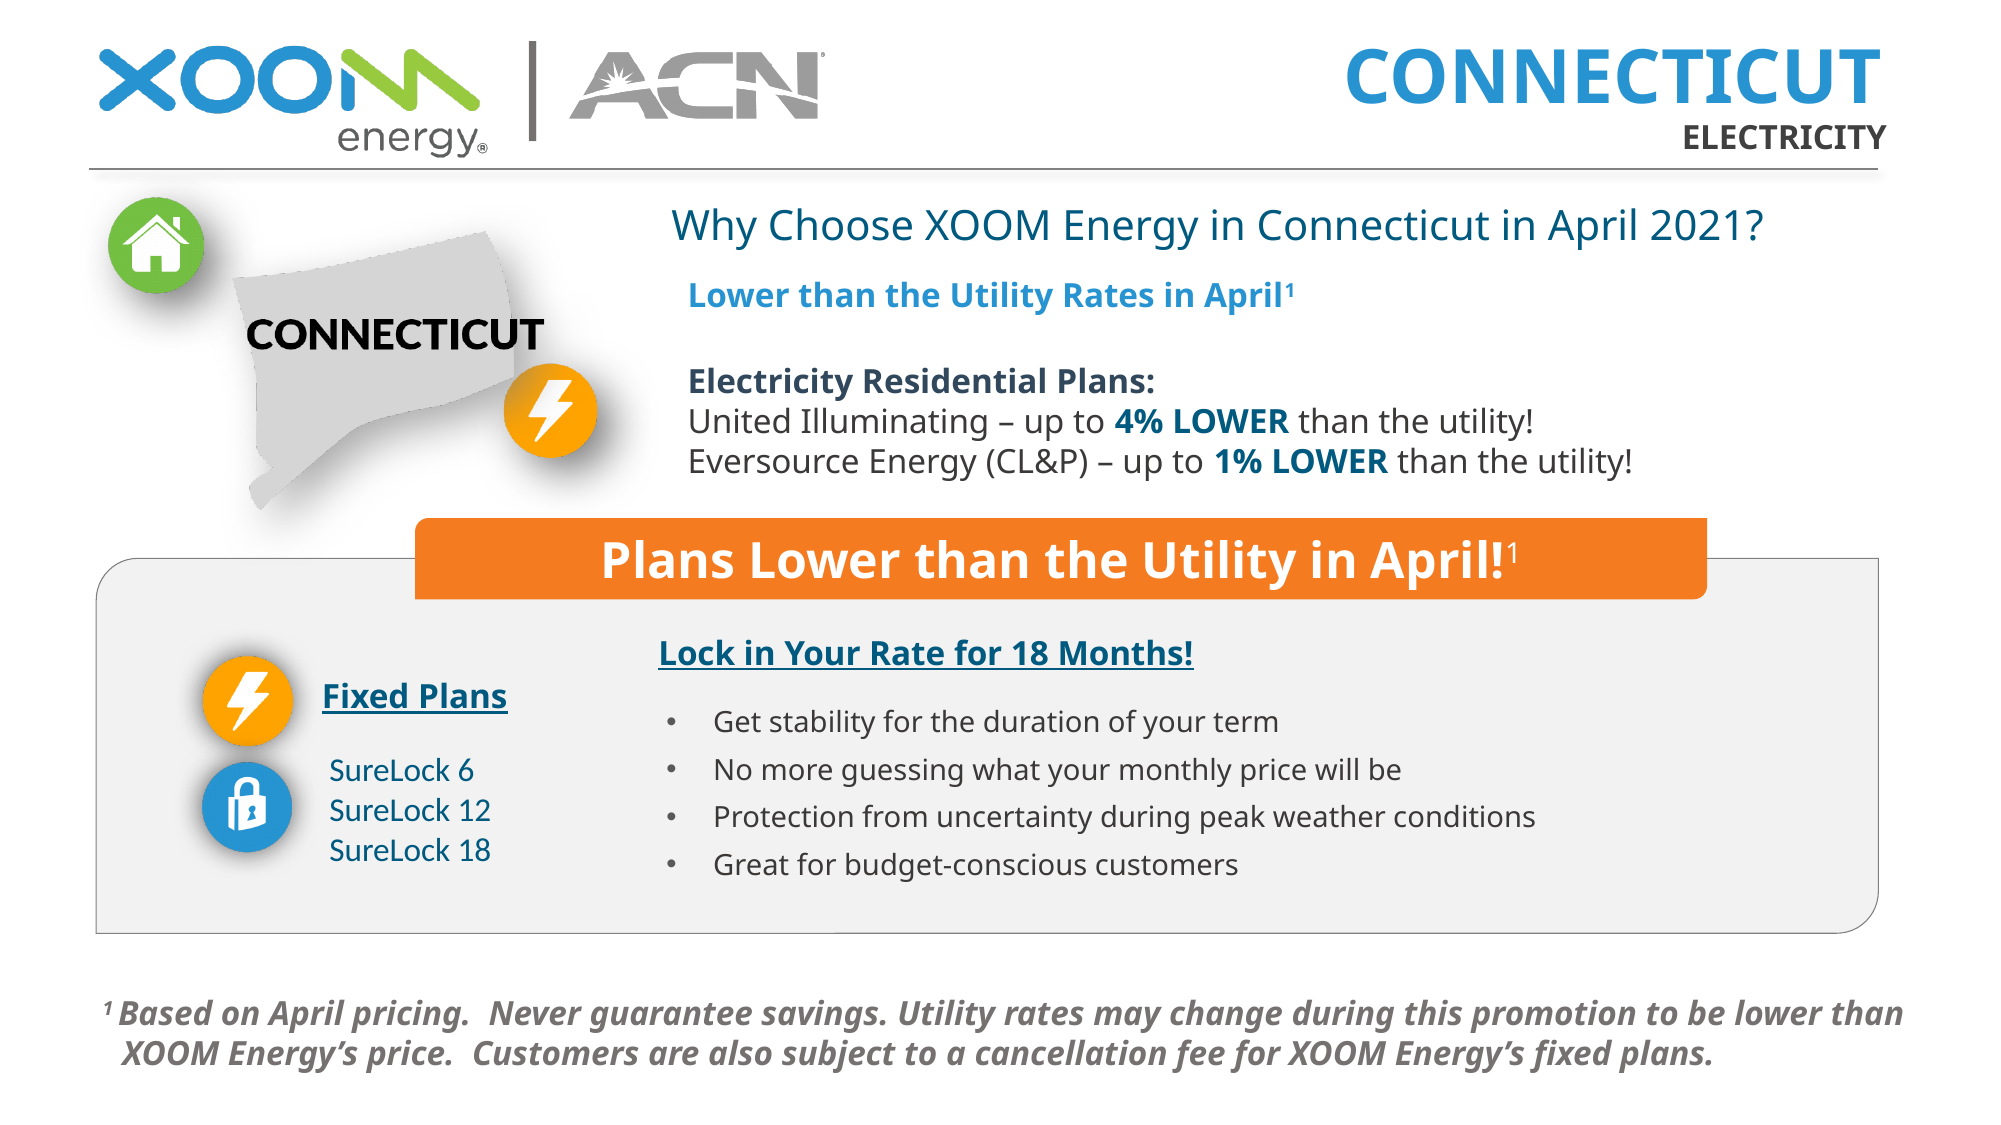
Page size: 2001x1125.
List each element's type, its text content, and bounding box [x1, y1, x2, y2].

text_box SureLock 6 SureLock 12 SureLock 18 [314, 740, 629, 876]
text_box Electricity Residential Plans: United Illuminating – up to 4% LOWER than the utility! Eversource Energy (CL&P) – up to 1% LOWER than the utility! [672, 353, 1687, 516]
picture [232, 231, 609, 510]
text_box | [490, 10, 576, 146]
picture [544, 32, 847, 127]
picture [91, 33, 494, 161]
text_box [95, 557, 1880, 935]
text_box Lock in Your Rate for 18 Months! [643, 624, 1209, 680]
text_box Get stability for the duration of your term No more guessing what your monthly price will be Protection from uncertainty during peak weather conditions Great for budget-conscious customers [651, 696, 1791, 889]
text_box 1 Based on April pricing. Never guarantee savings. Utility rates may change during this promotion to be lower than XOOM Energy’s price. Customers are also subject to a cancellation fee for XOOM Energy’s fixed plans. [87, 984, 1934, 1080]
text_box Plans Lower than the Utility in April!1 [414, 516, 1709, 601]
text_box Fixed Plans [325, 667, 523, 723]
text_box Why Choose XOOM Energy in Connecticut in April 2021? [656, 191, 1993, 257]
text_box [185, 644, 304, 859]
text_box CONNECTICUT [1328, 21, 1897, 127]
text_box ELECTRICITY [1667, 108, 1902, 164]
picture [100, 190, 215, 298]
text_box Lower than the Utility Rates in April1 [672, 267, 1673, 322]
